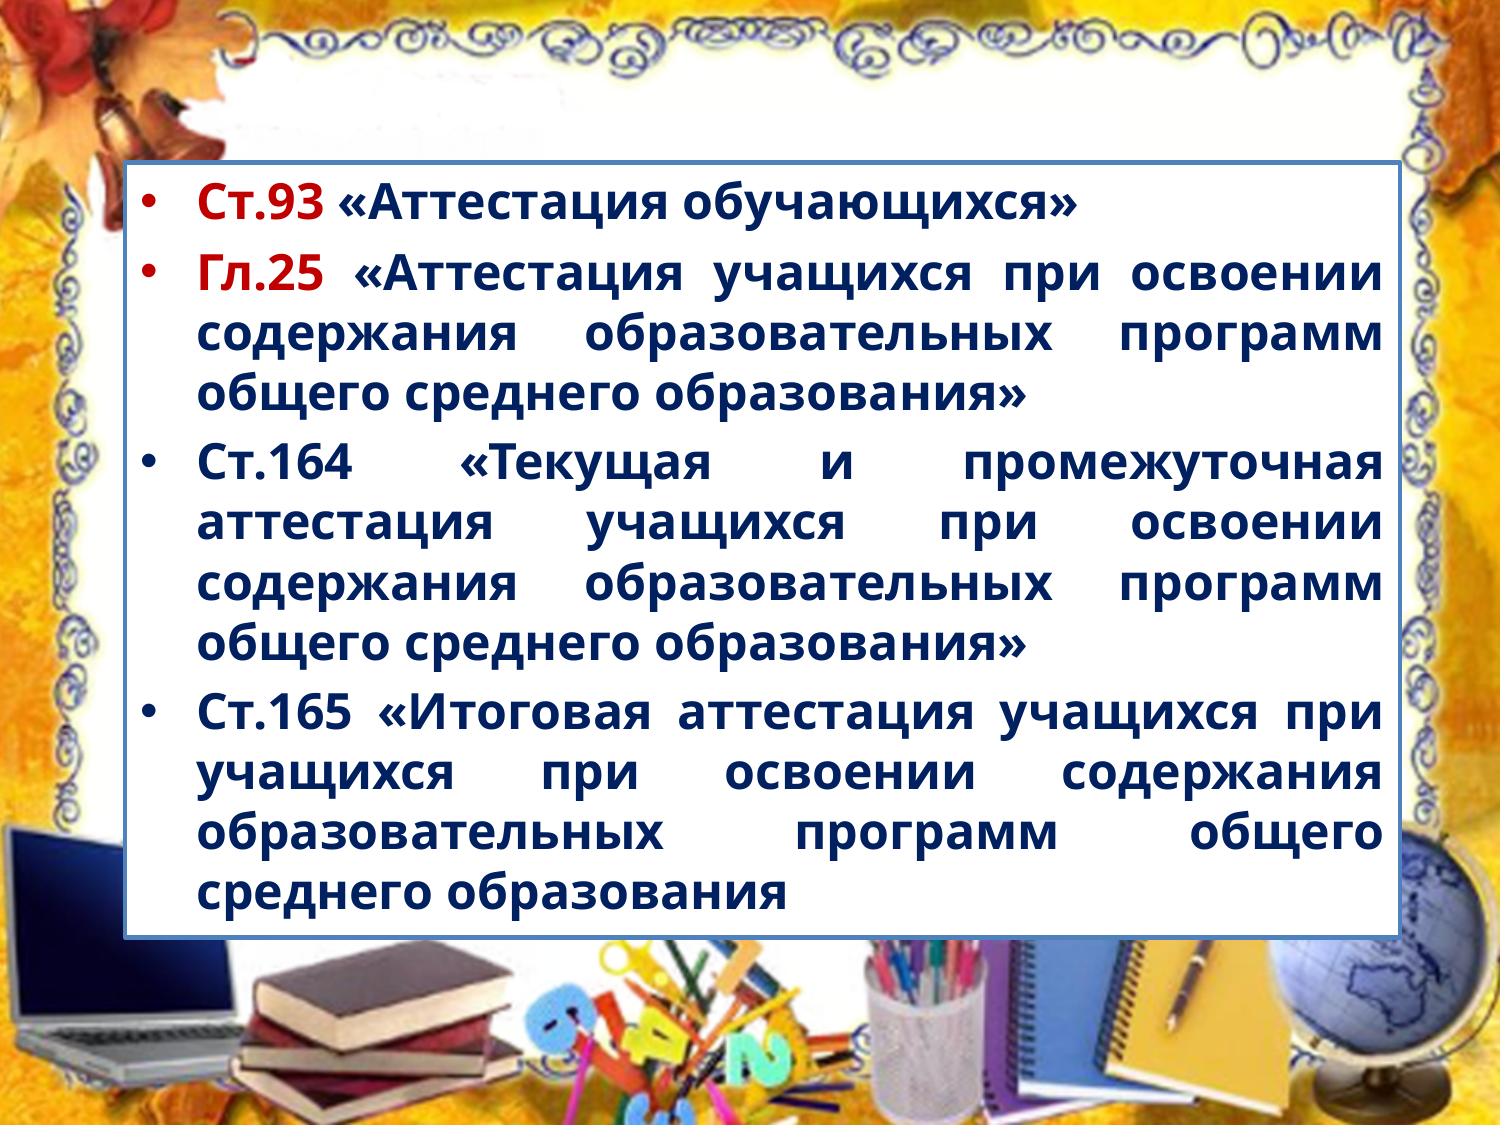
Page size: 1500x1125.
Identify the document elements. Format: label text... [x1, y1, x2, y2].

picture [0, 0, 1500, 1125]
list Ст.93 «Аттестация обучающихся» Гл.25 «Аттестация учащихся при освоении содержания образовательных программ общего среднего образования» Ст.164 «Текущая и промежуточная аттестация учащихся при освоении содержания образовательных программ общего среднего образования» Ст.165 «Итоговая аттестация учащихся при учащихся при освоении содержания образовательных программ общего среднего образования [123, 160, 1402, 940]
